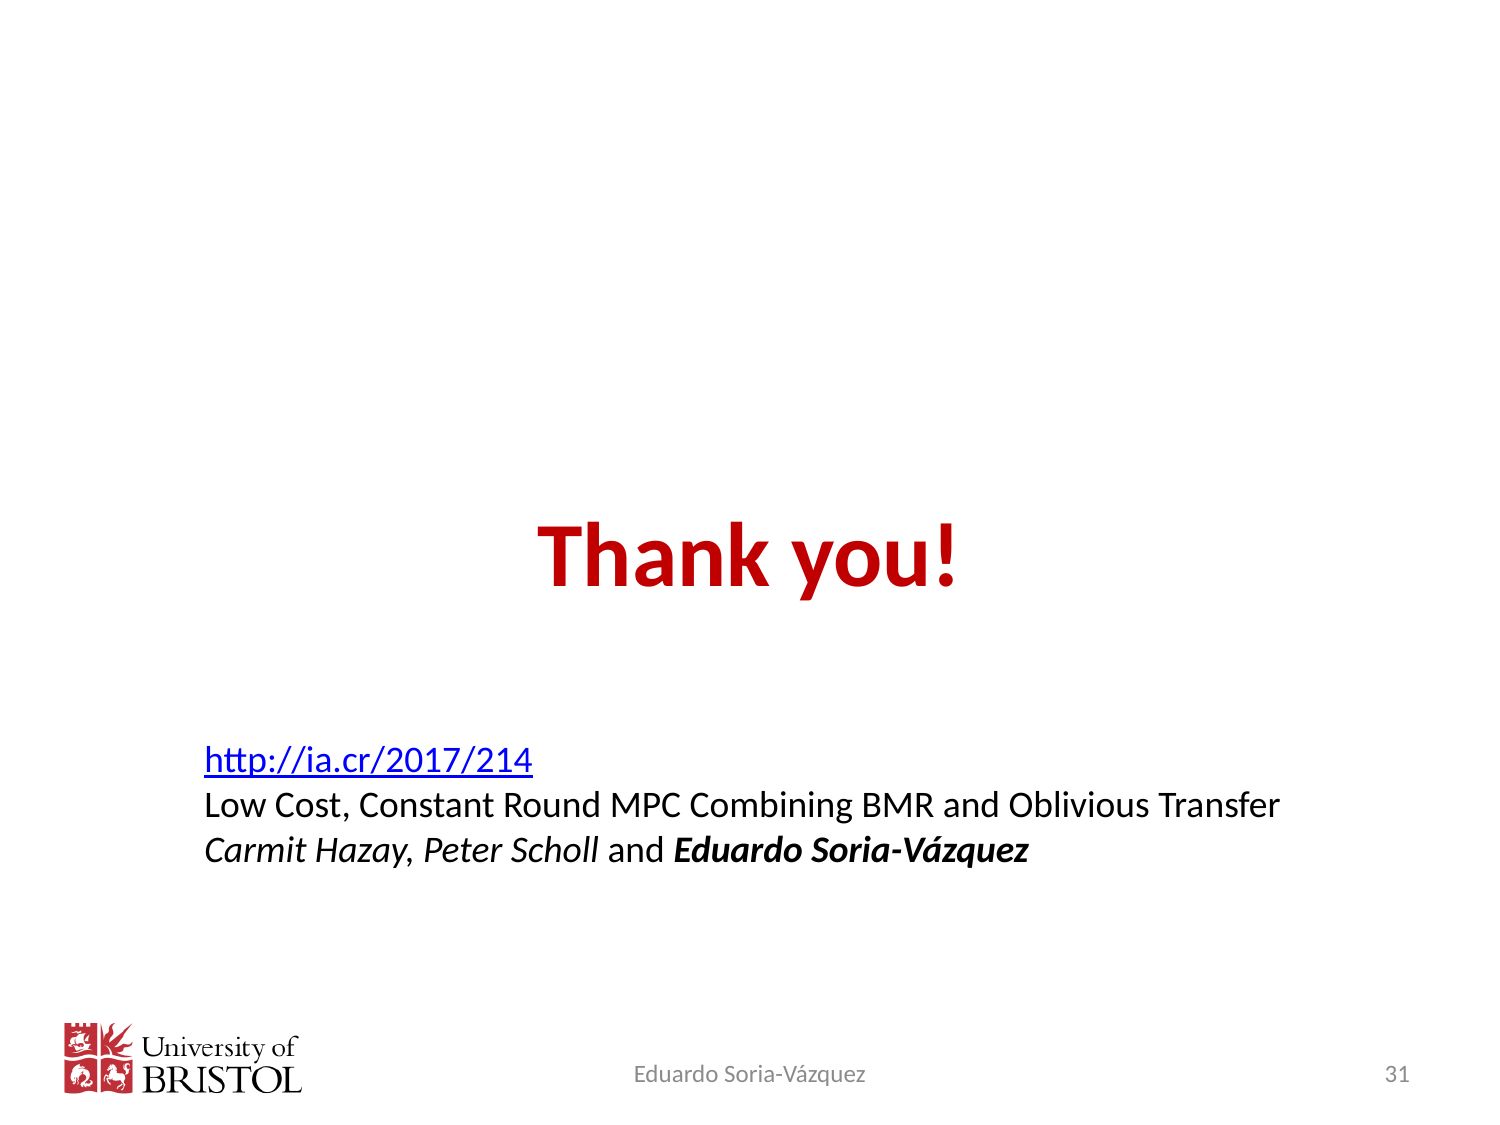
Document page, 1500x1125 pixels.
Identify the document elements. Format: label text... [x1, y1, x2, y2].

footer Eduardo Soria-Vázquez [512, 1042, 988, 1103]
slide_number 31 [1074, 1042, 1425, 1103]
text_box http://ia.cr/2017/214 Low Cost, Constant Round MPC Combining BMR and Oblivious Transfer Carmit Hazay, Peter Scholl and Eduardo Soria-Vázquez [189, 727, 1297, 878]
title Thank you! [75, 456, 1425, 644]
picture [64, 1021, 302, 1094]
